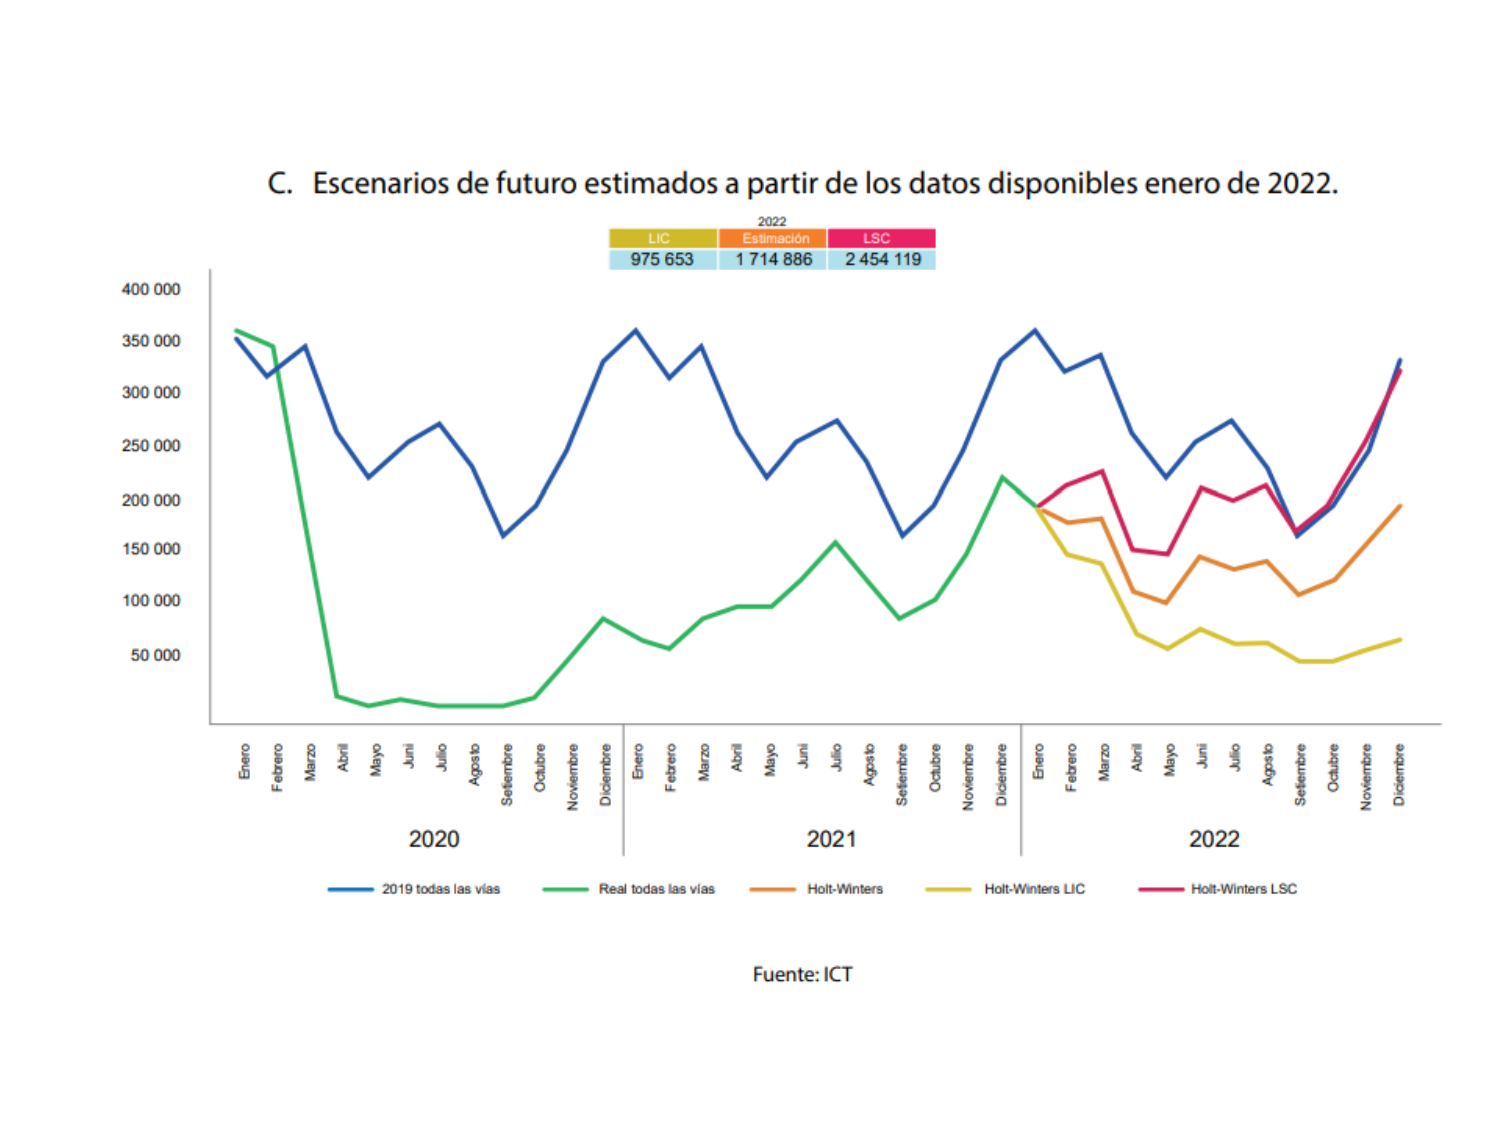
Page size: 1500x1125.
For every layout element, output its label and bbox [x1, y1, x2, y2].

picture [52, 109, 1448, 1016]
